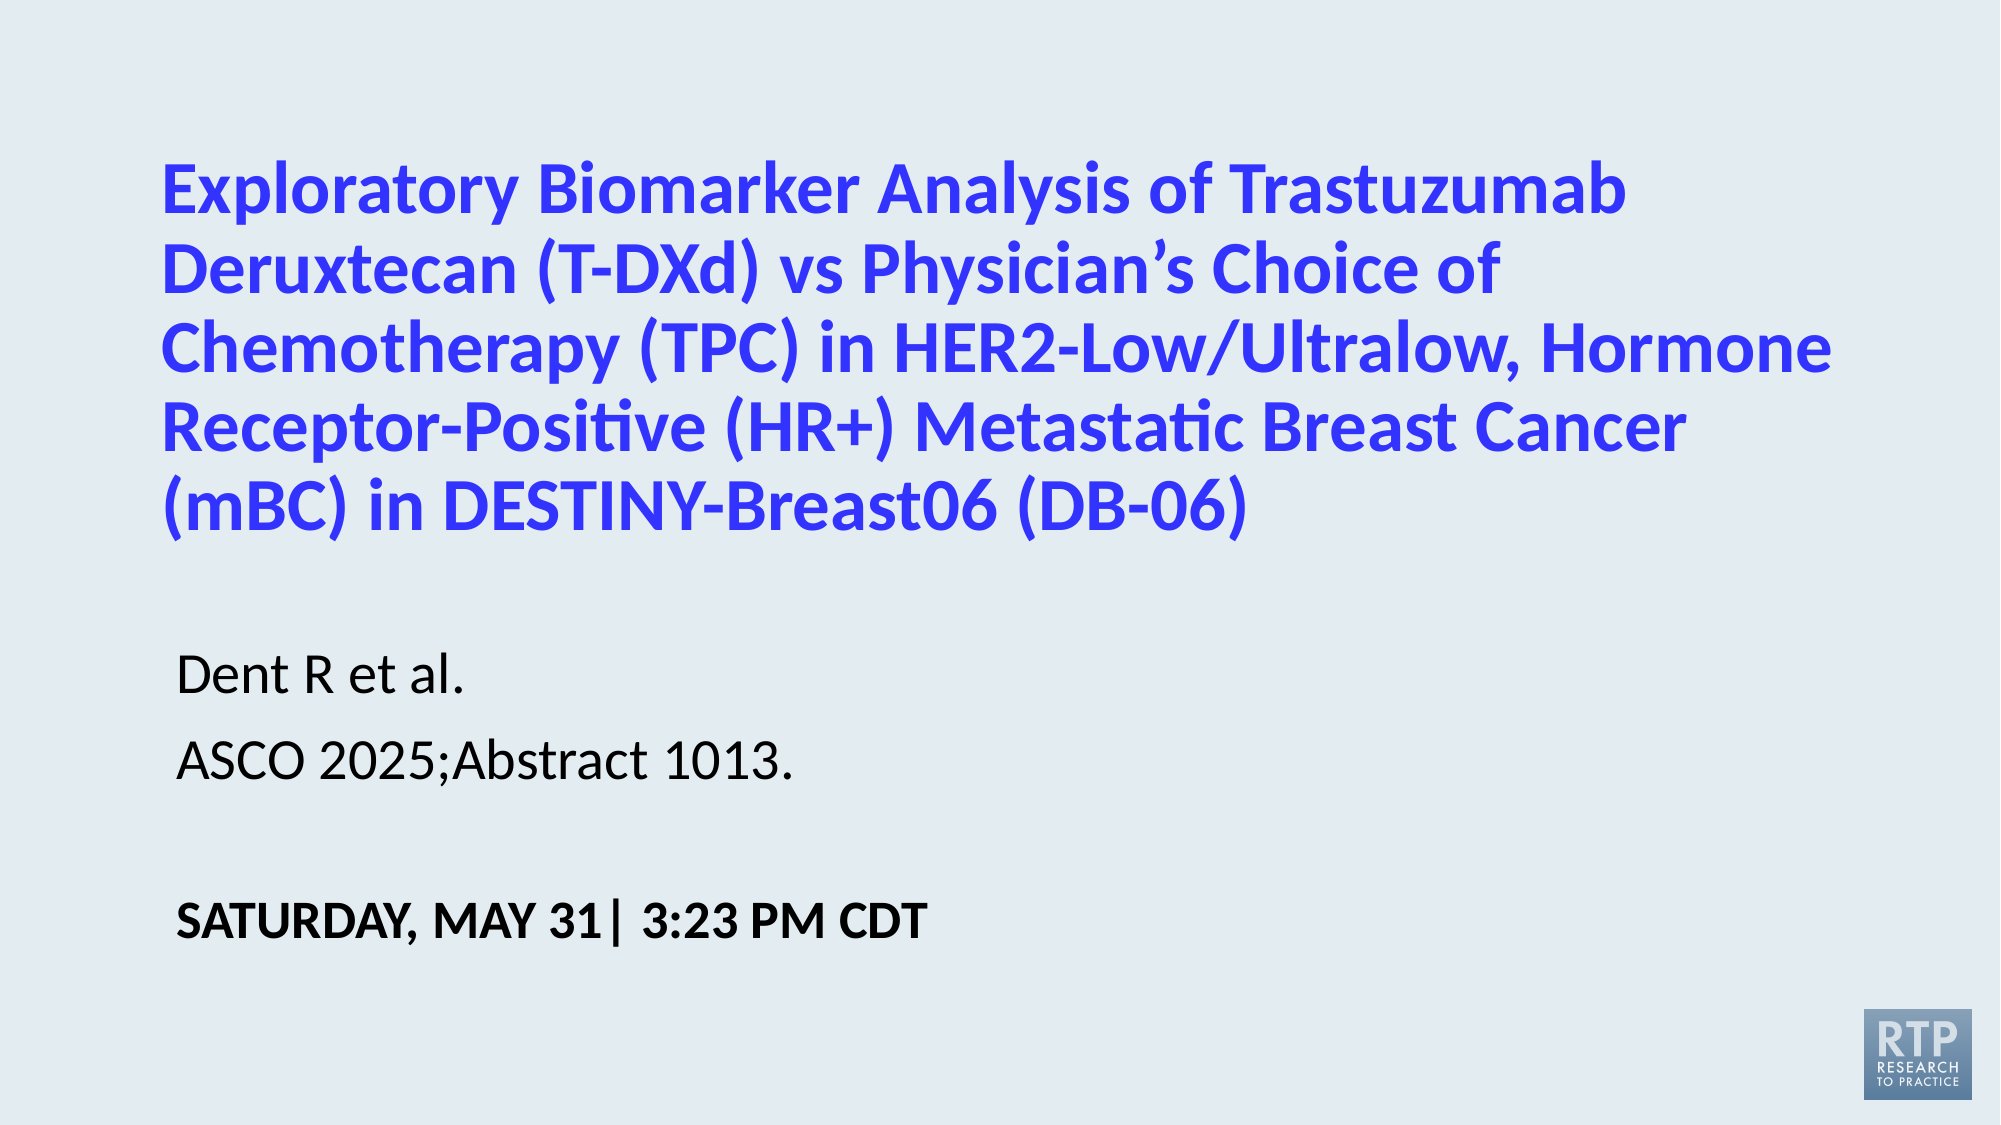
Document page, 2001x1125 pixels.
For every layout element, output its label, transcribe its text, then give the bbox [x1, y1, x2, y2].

text_box Dent R et al. ASCO 2025;Abstract 1013. SATURDAY, MAY 31| 3:23 PM CDT [161, 627, 1788, 957]
title Exploratory Biomarker Analysis of Trastuzumab Deruxtecan (T-DXd) vs Physician’s Choice of Chemotherapy (TPC) in HER2-Low/Ultralow, Hormone Receptor-Positive (HR+) Metastatic Breast Cancer (mBC) in DESTINY-Breast06 (DB-06) [161, 116, 1852, 581]
